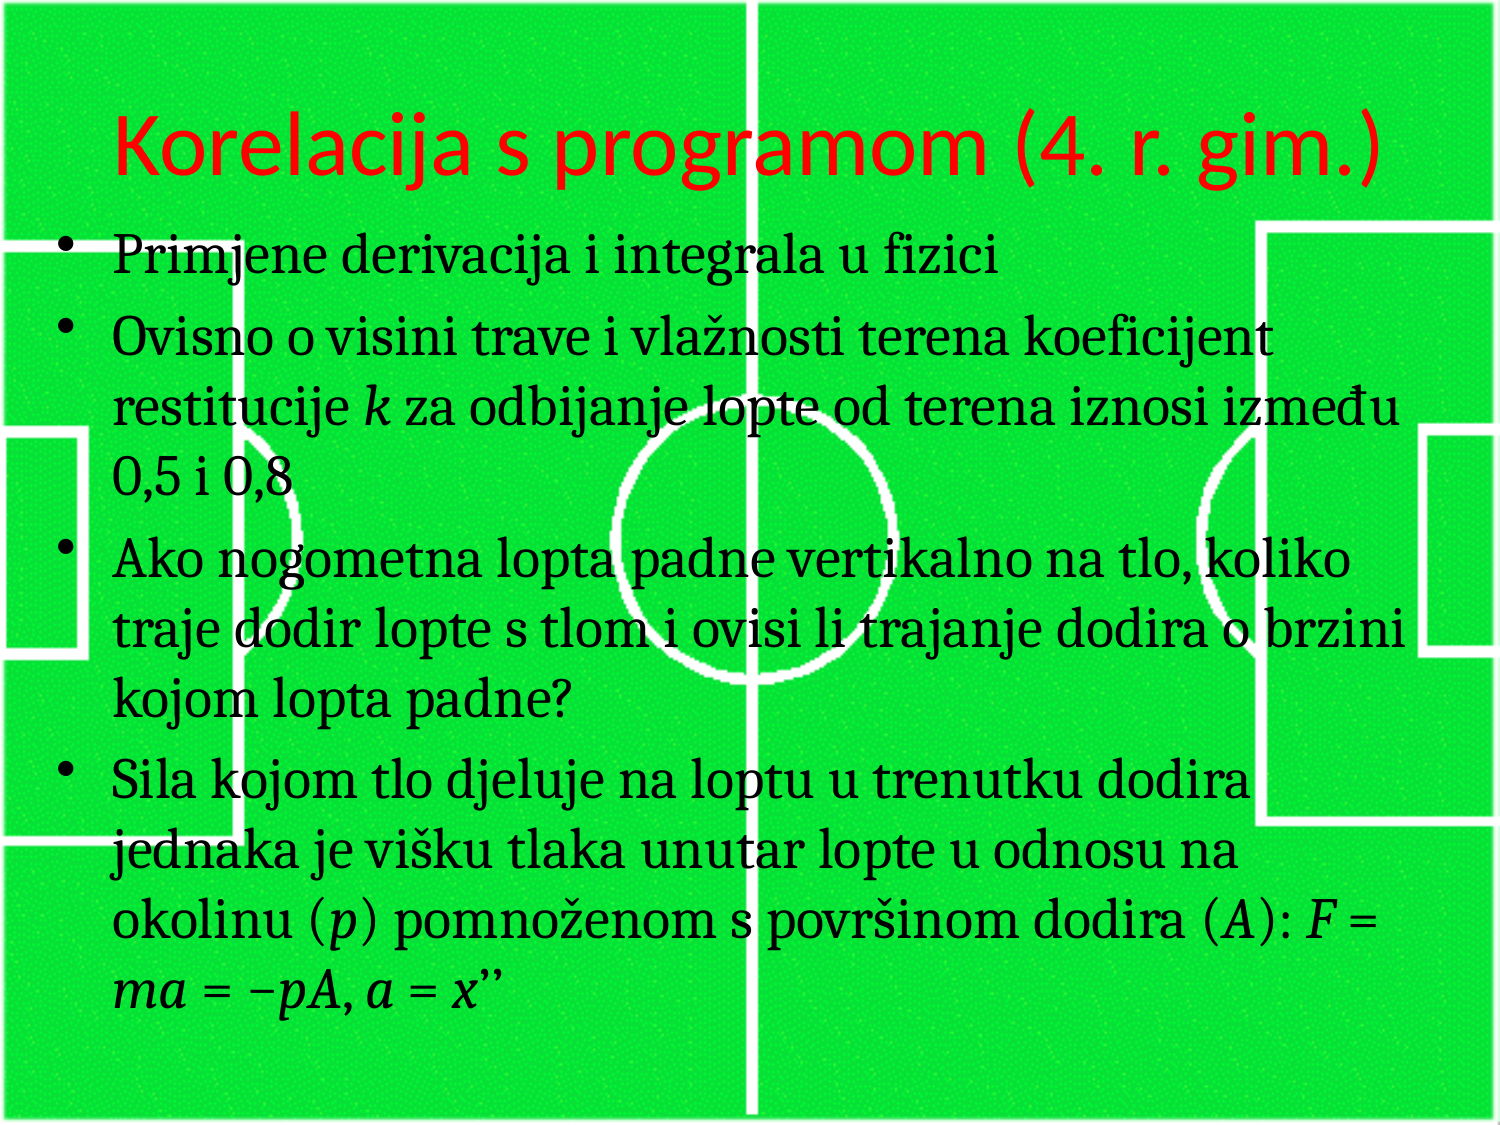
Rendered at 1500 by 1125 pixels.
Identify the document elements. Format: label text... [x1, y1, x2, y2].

list Primjene derivacija i integrala u fizici Ovisno o visini trave i vlažnosti terena koeficijent restitucije k za odbijanje lopte od terena iznosi između 0,5 i 0,8 Ako nogometna lopta padne vertikalno na tlo, koliko traje dodir lopte s tlom i ovisi li trajanje dodira o brzini kojom lopta padne? Sila kojom tlo djeluje na loptu u trenutku dodira jednaka je višku tlaka unutar lopte u odnosu na okolinu (p) pomnoženom s površinom dodira (A): F = ma = −pA, a = x’’ [41, 207, 1426, 1083]
title Korelacija s programom (4. r. gim.) [74, 44, 1426, 207]
picture [0, 0, 1500, 1125]
